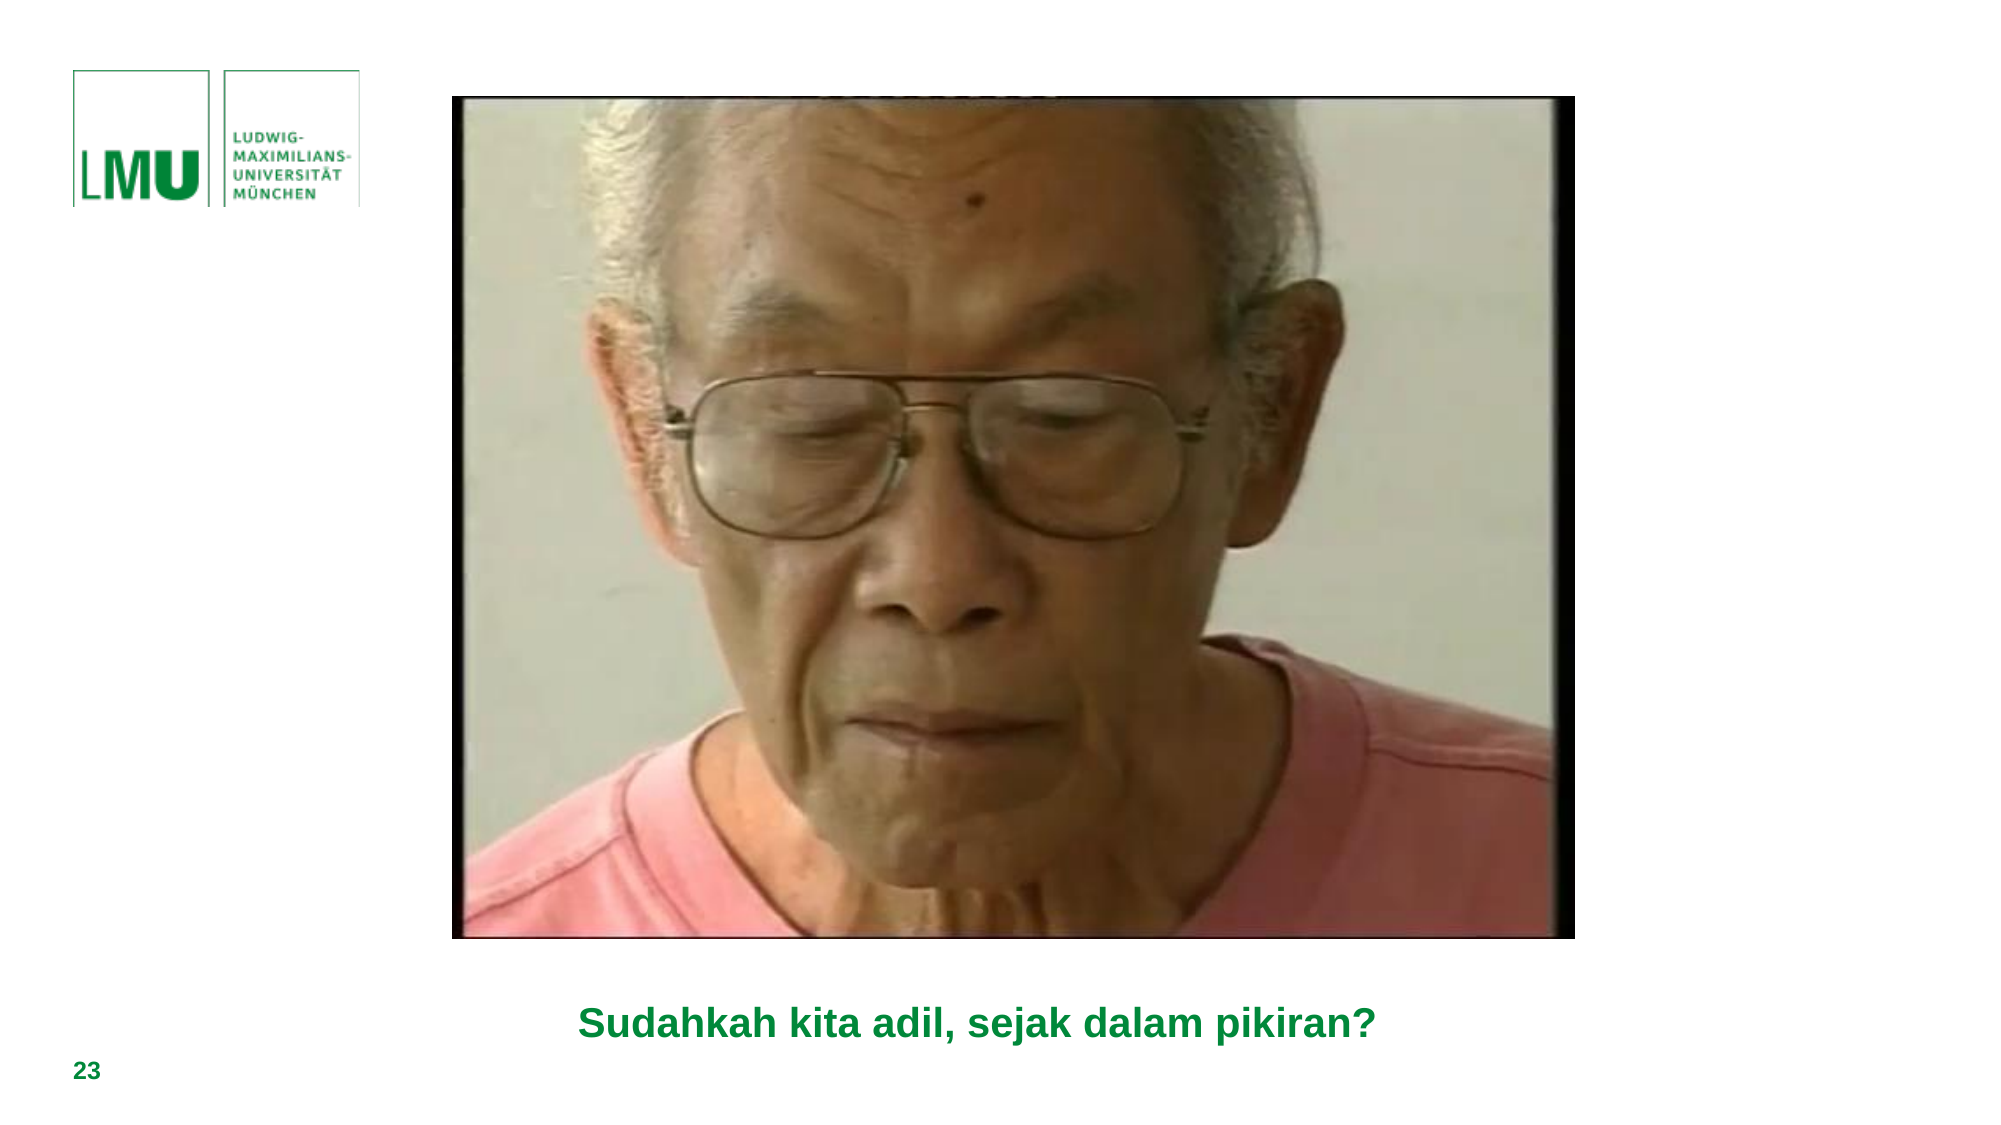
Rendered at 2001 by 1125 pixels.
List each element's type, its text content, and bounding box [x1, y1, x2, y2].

picture [452, 96, 1575, 939]
text_box Sudahkah kita adil, sejak dalam pikiran? [563, 988, 1465, 1054]
slide_number 23 [73, 1054, 192, 1099]
